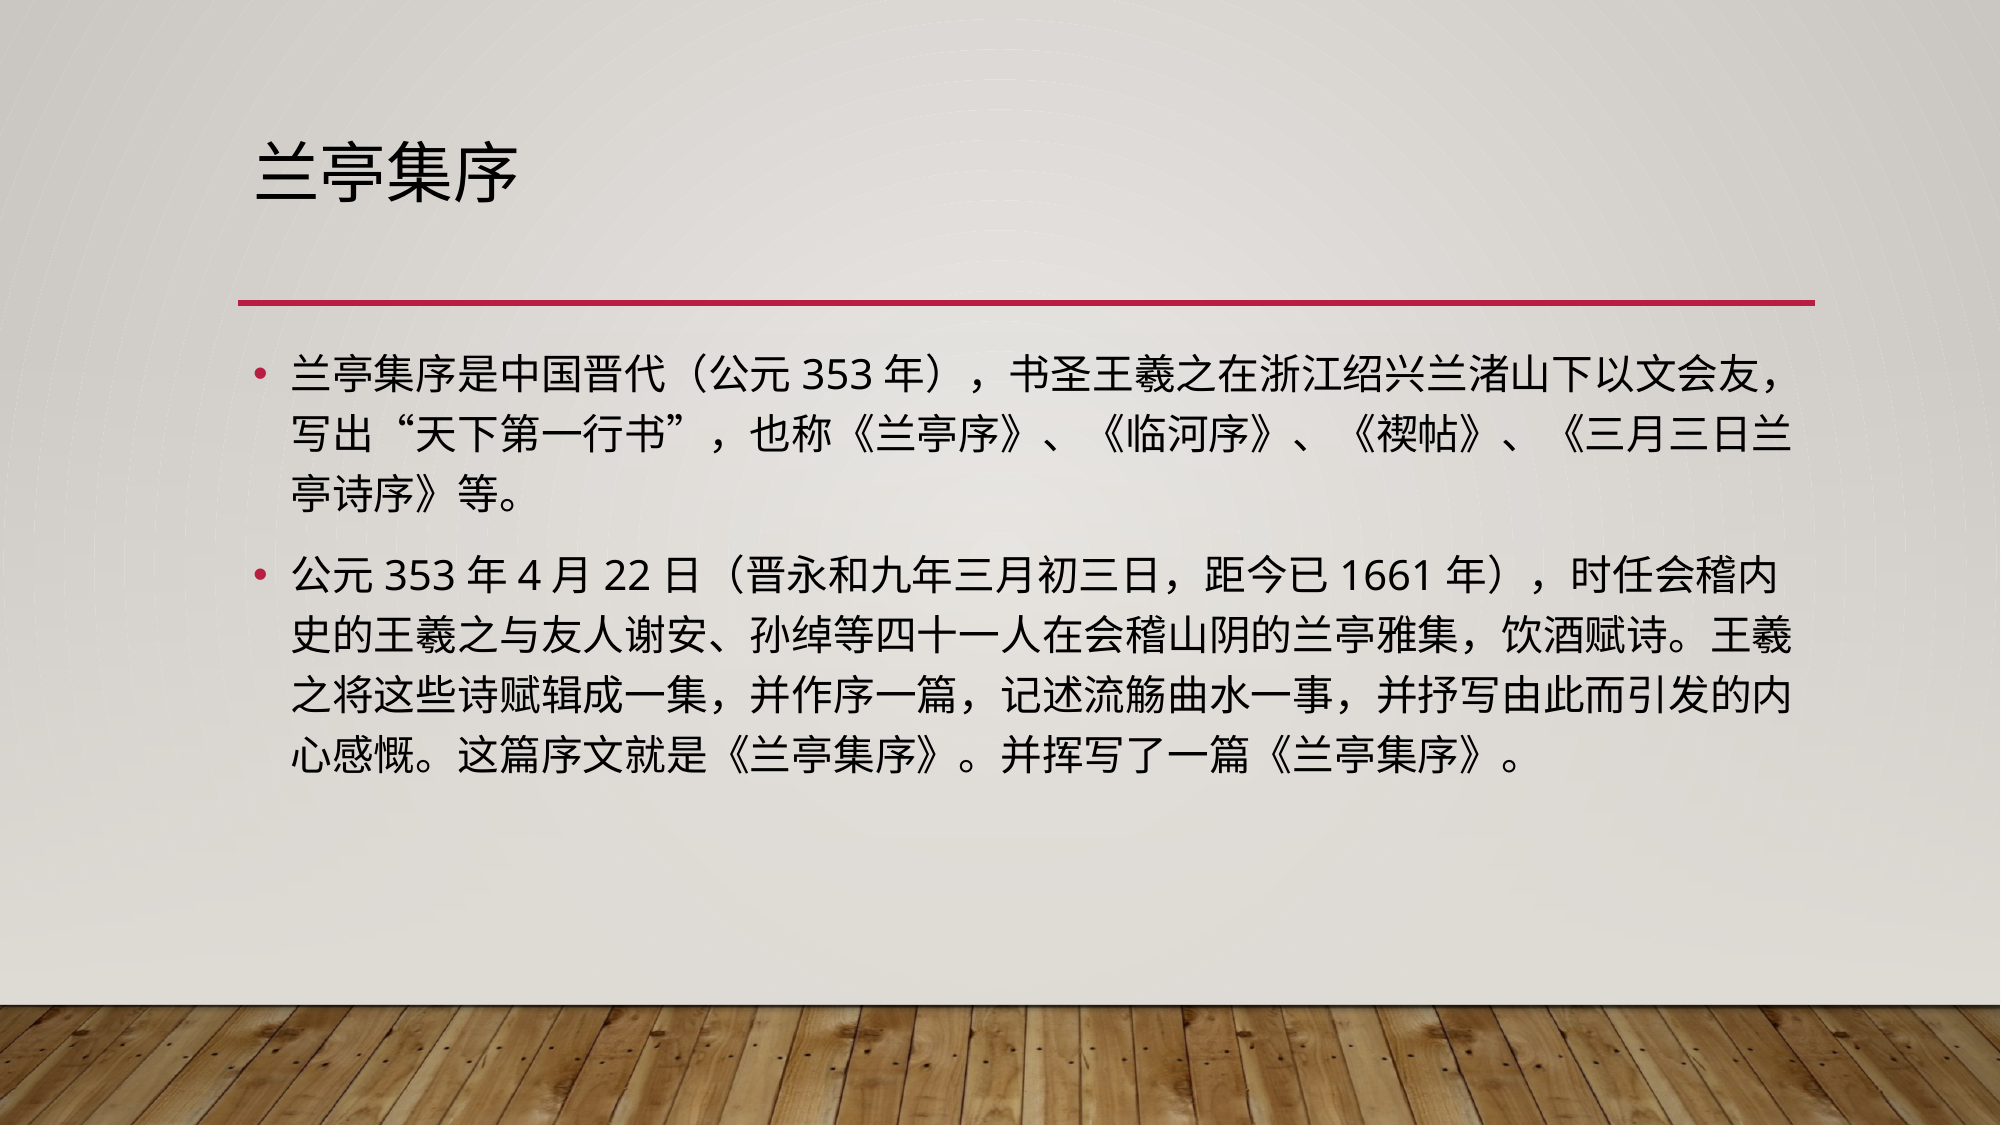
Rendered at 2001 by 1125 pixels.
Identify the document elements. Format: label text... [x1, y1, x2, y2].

title 兰亭集序 [238, 131, 1814, 305]
picture [0, 1005, 2000, 1125]
list 兰亭集序是中国晋代（公元353年），书圣王羲之在浙江绍兴兰渚山下以文会友，写出“天下第一行书”，也称《兰亭序》、《临河序》、《禊帖》、《三月三日兰亭诗序》等。 公元353年4月22日（晋永和九年三月初三日，距今已1661年），时任会稽内史的王羲之与友人谢安、孙绰等四十一人在会稽山阴的兰亭雅集，饮酒赋诗。王羲之将这些诗赋辑成一集，并作序一篇，记述流觞曲水一事，并抒写由此而引发的内心感慨。这篇序文就是《兰亭集序》。并挥写了一篇《兰亭集序》。 [238, 330, 1814, 897]
